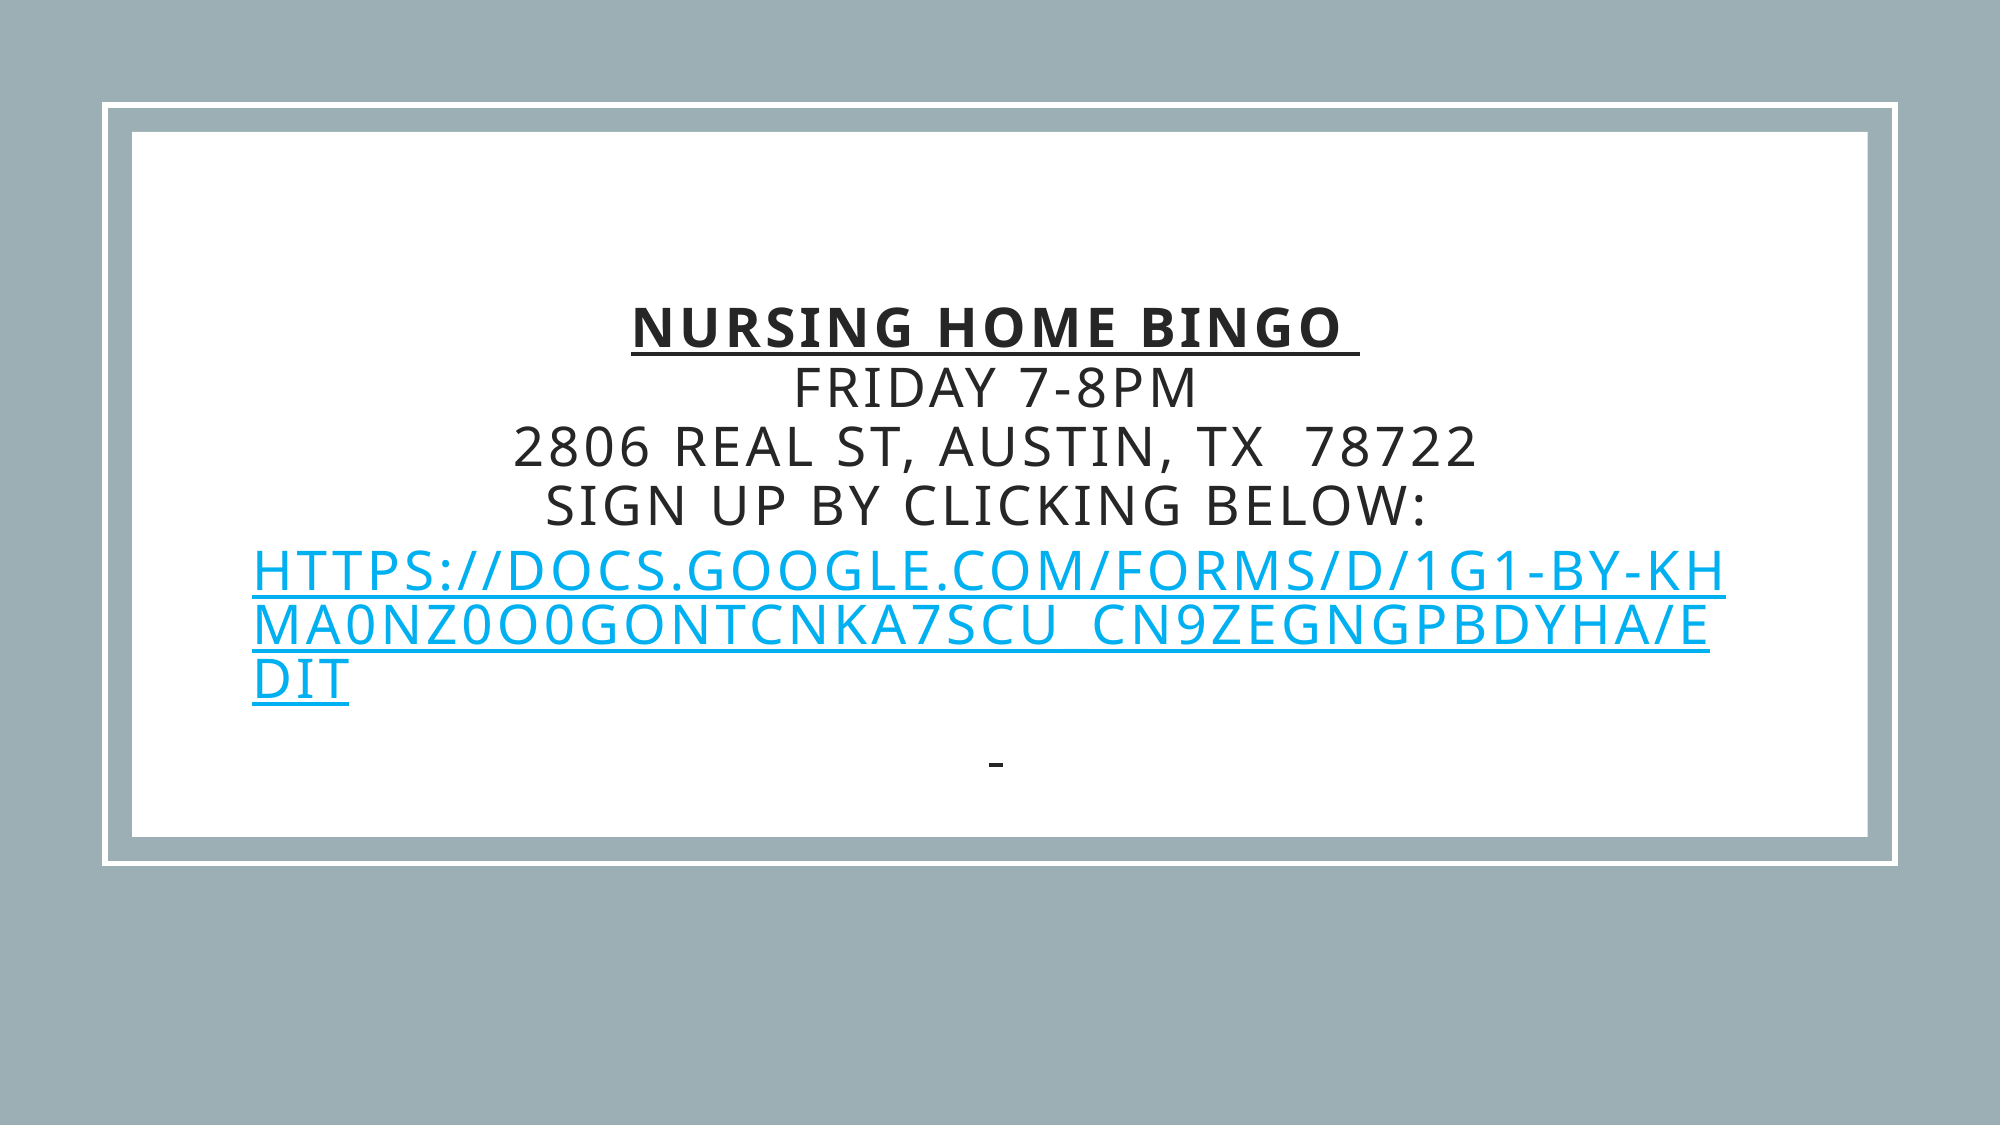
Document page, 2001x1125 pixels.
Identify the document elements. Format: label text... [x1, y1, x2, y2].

title Nursing Home Bingo Friday 7-8pm 2806 Real St, Austin, TX 78722 Sign up By clicking below: https://docs.google.com/forms/d/1G1-By-KHmA0NZ0O0goNtcnkA7Scu_CN9ZEgngpbdYhA/edit [204, 208, 1791, 762]
text_box [131, 131, 1869, 838]
text_box [104, 104, 1896, 865]
